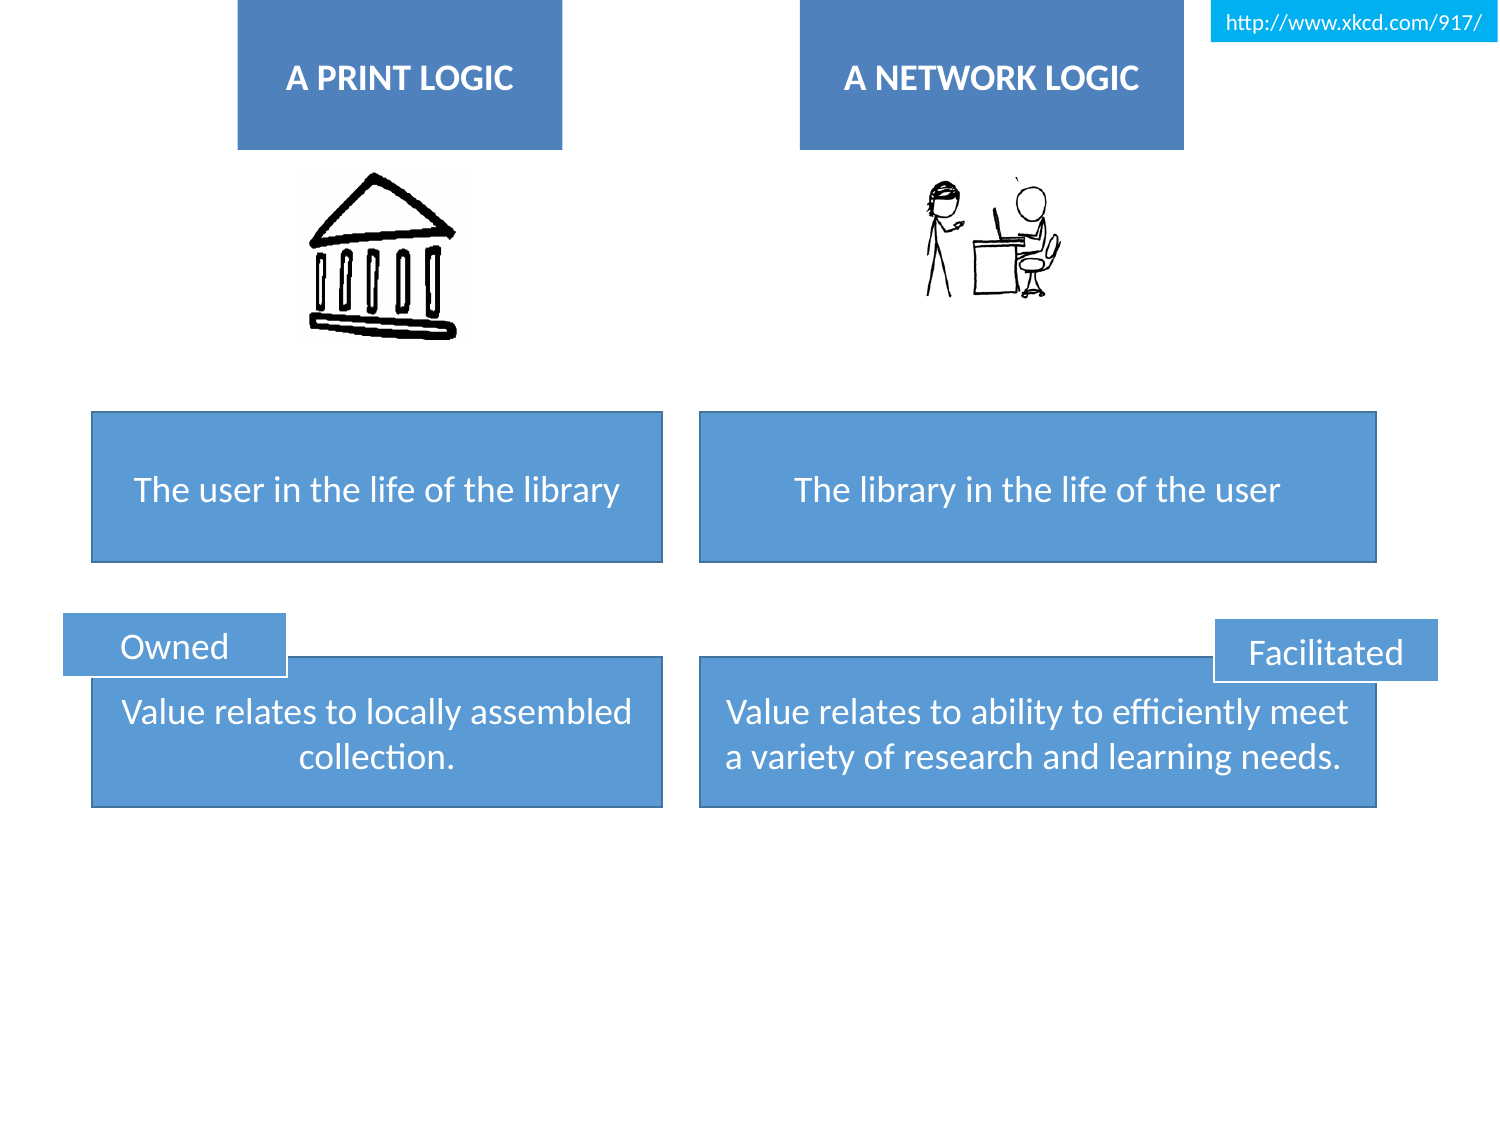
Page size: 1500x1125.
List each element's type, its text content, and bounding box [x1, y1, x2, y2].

text_box The library in the life of the user [699, 411, 1377, 563]
picture [297, 168, 469, 344]
text_box Owned [61, 611, 288, 678]
text_box Facilitated [1213, 617, 1440, 683]
text_box A network logic [799, 0, 1185, 151]
text_box A print logic [236, 0, 563, 151]
text_box http://www.xkcd.com/917/ [1210, 0, 1498, 43]
text_box The user in the life of the library [91, 411, 663, 563]
text_box Value relates to ability to efficiently meet a variety of research and learning needs. [699, 656, 1377, 808]
text_box Value relates to locally assembled collection. [91, 656, 663, 808]
picture [919, 177, 1064, 303]
